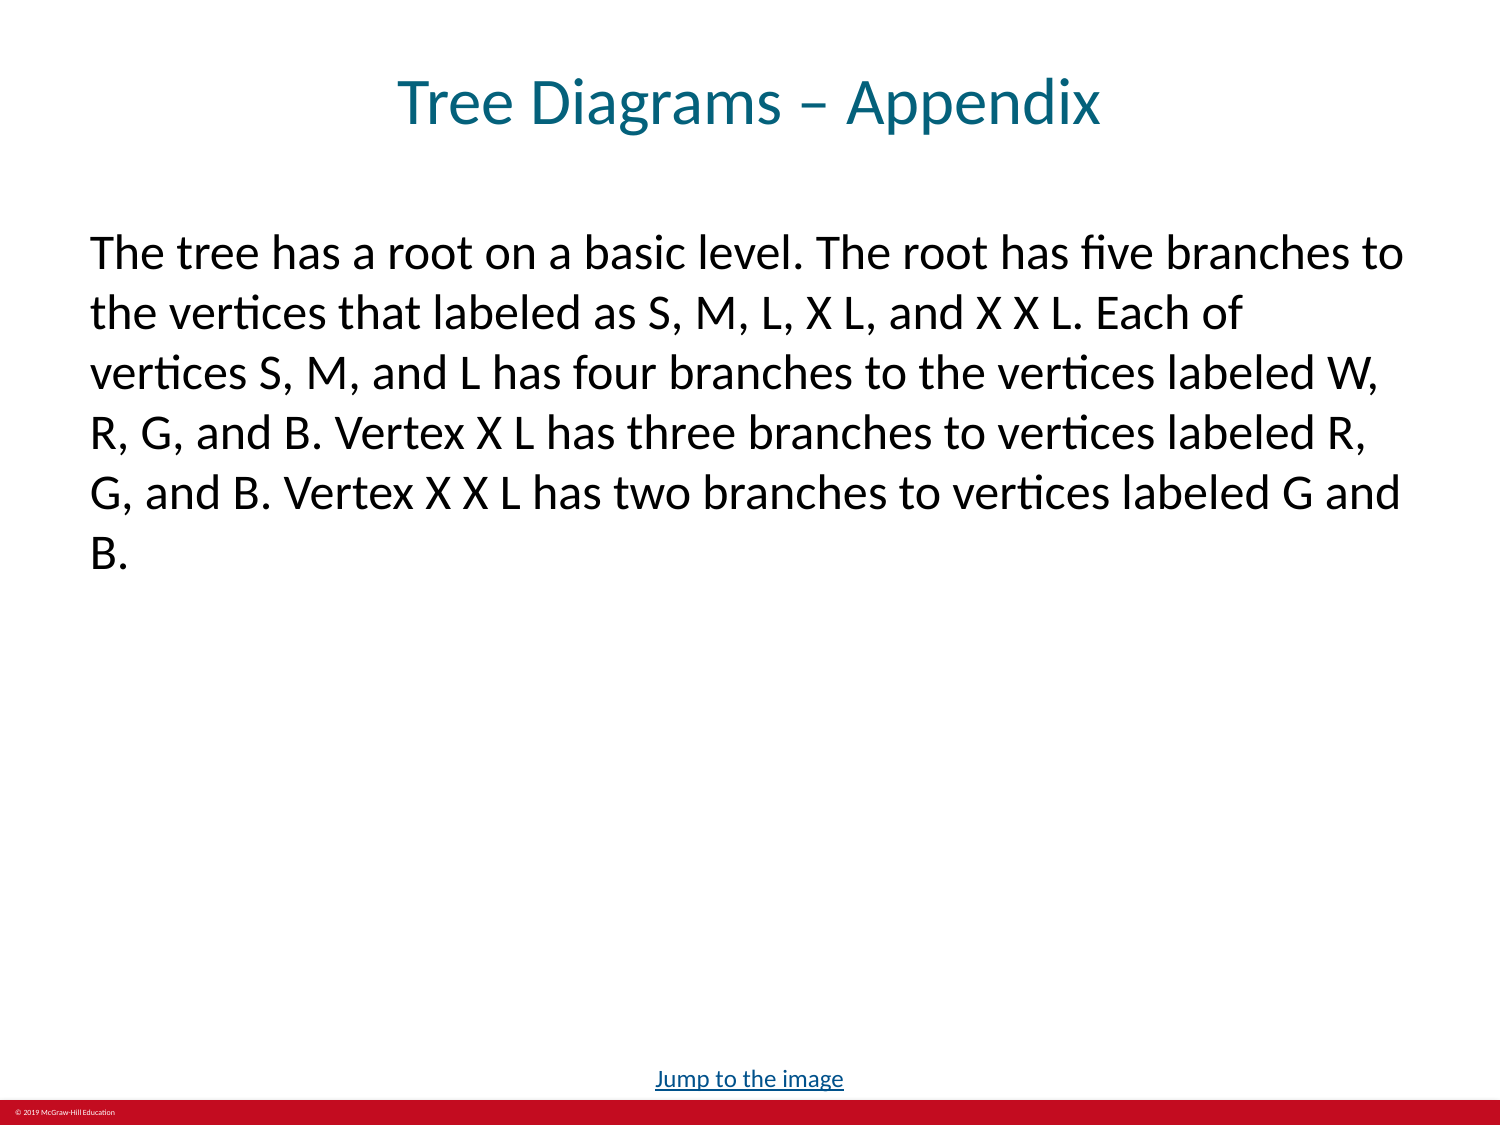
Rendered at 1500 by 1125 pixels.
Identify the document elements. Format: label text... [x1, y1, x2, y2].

list The tree has a root on a basic level. The root has five branches to the vertices that labeled as S, M, L, X L, and X X L. Each of vertices S, M, and L has four branches to the vertices labeled W, R, G, and B. Vertex X L has three branches to vertices labeled R, G, and B. Vertex X X L has two branches to vertices labeled G and B. [75, 212, 1425, 1025]
list Jump to the image [568, 1062, 932, 1093]
title Tree Diagrams – Appendix [0, 0, 1500, 195]
